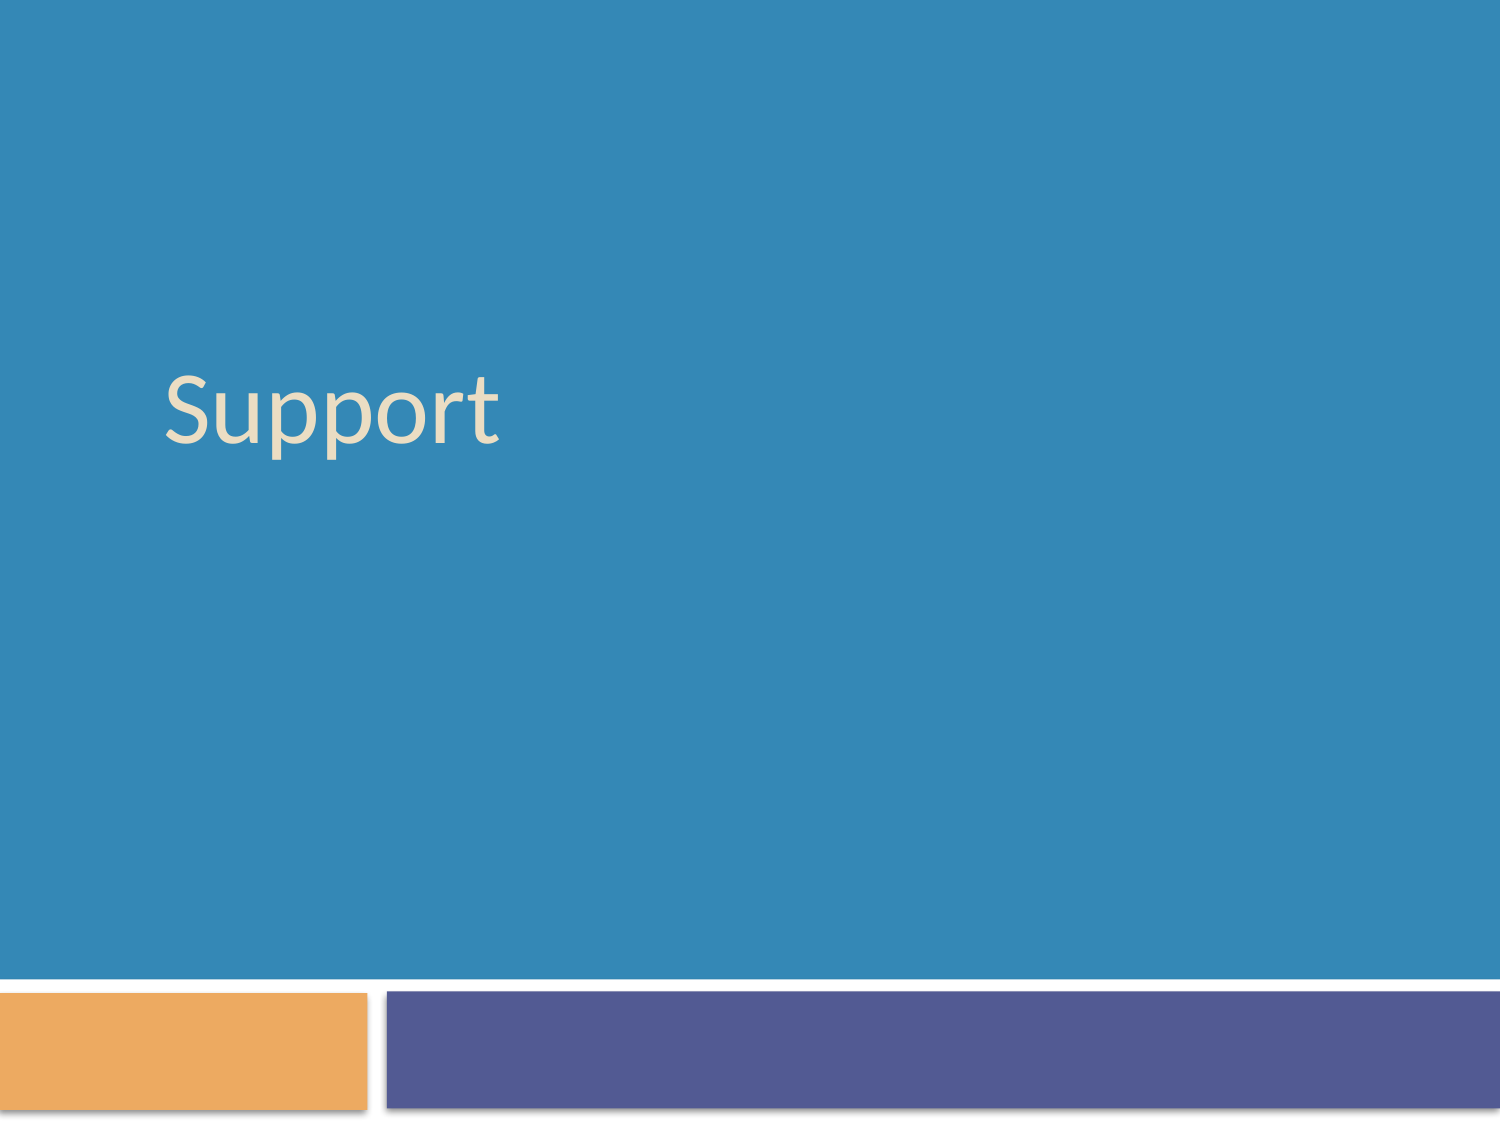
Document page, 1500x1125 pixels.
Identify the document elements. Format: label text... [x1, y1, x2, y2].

title Support [148, 252, 1491, 553]
